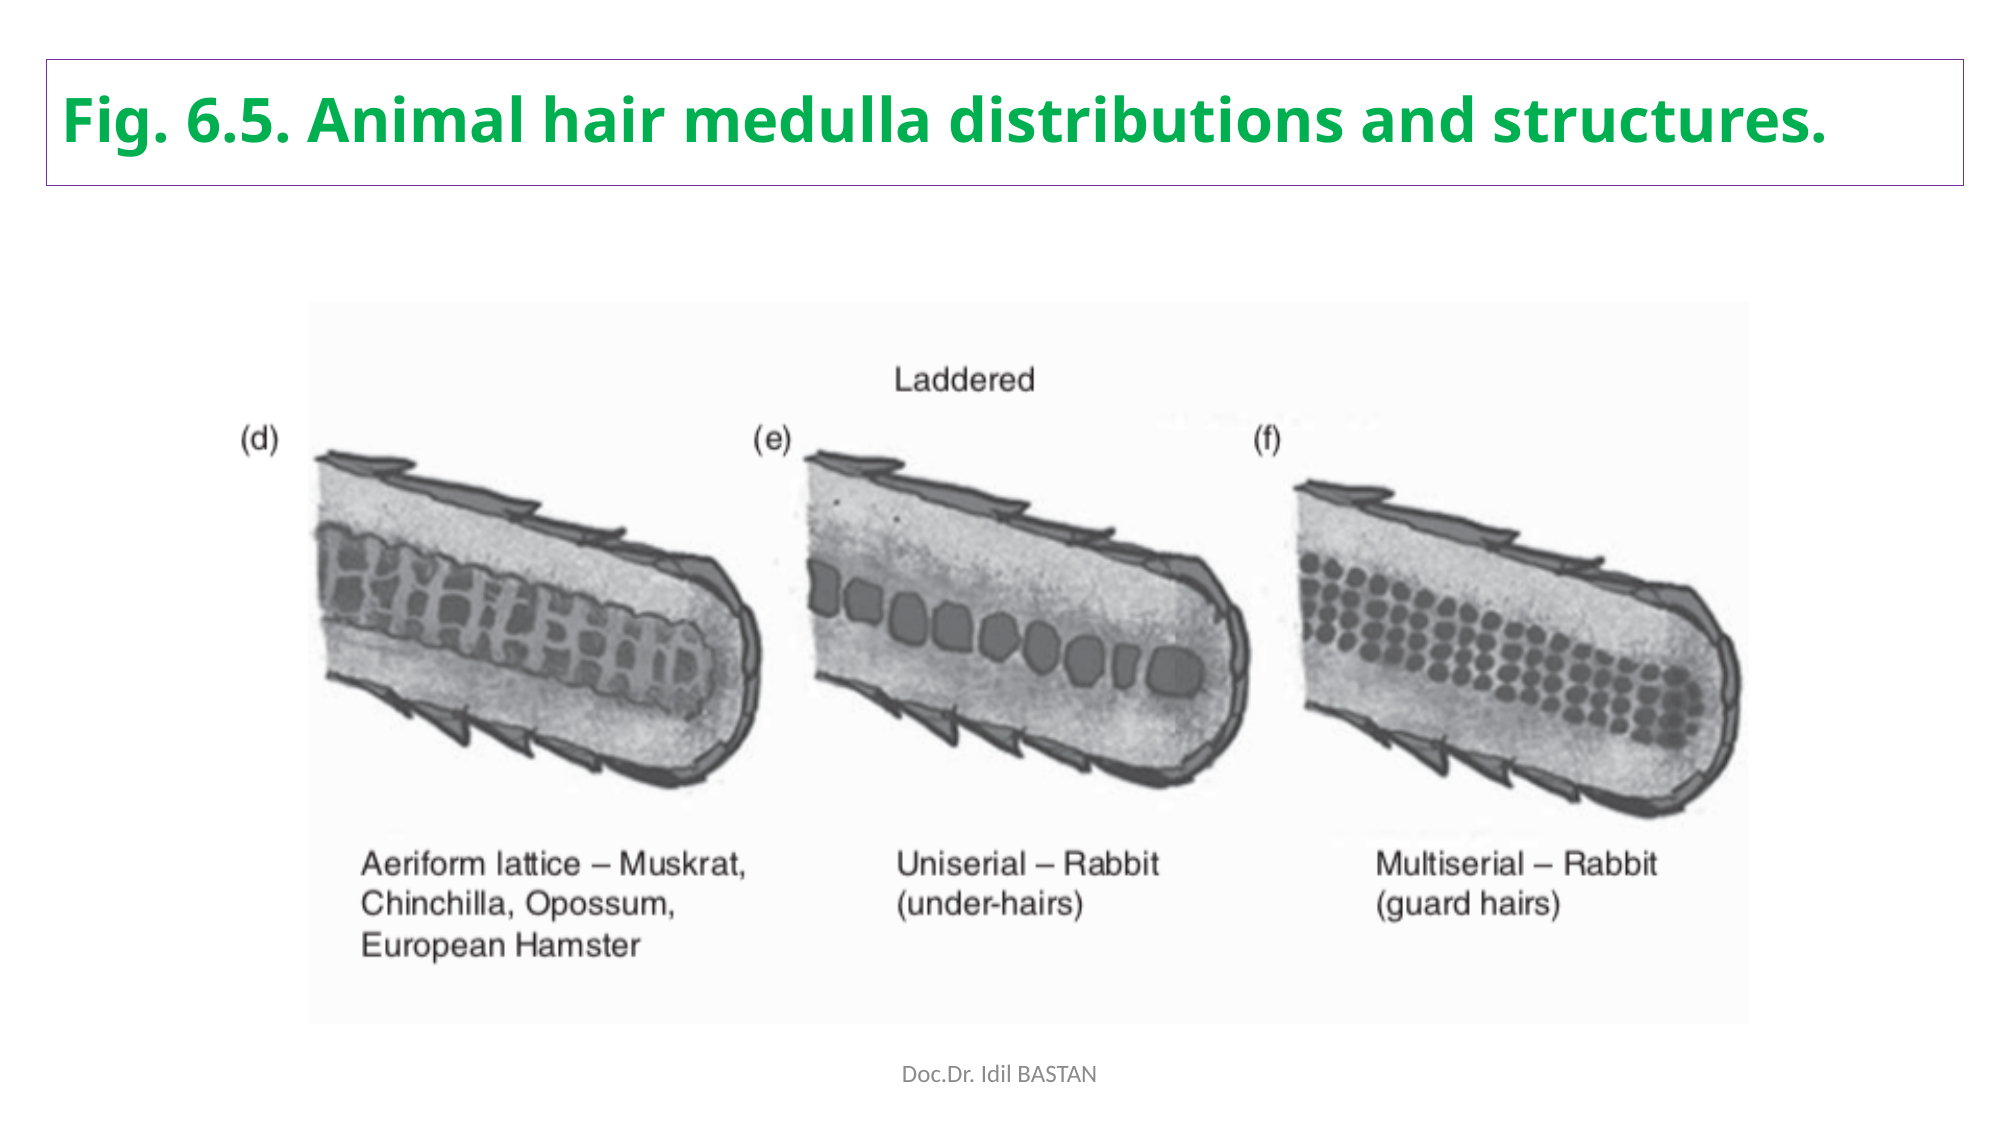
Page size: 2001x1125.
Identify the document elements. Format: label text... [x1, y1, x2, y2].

picture [236, 302, 1774, 1024]
title Fig. 6.5. Animal hair medulla distributions and structures. [46, 59, 1964, 186]
footer Doc.Dr. Idil BASTAN [662, 1042, 1338, 1103]
